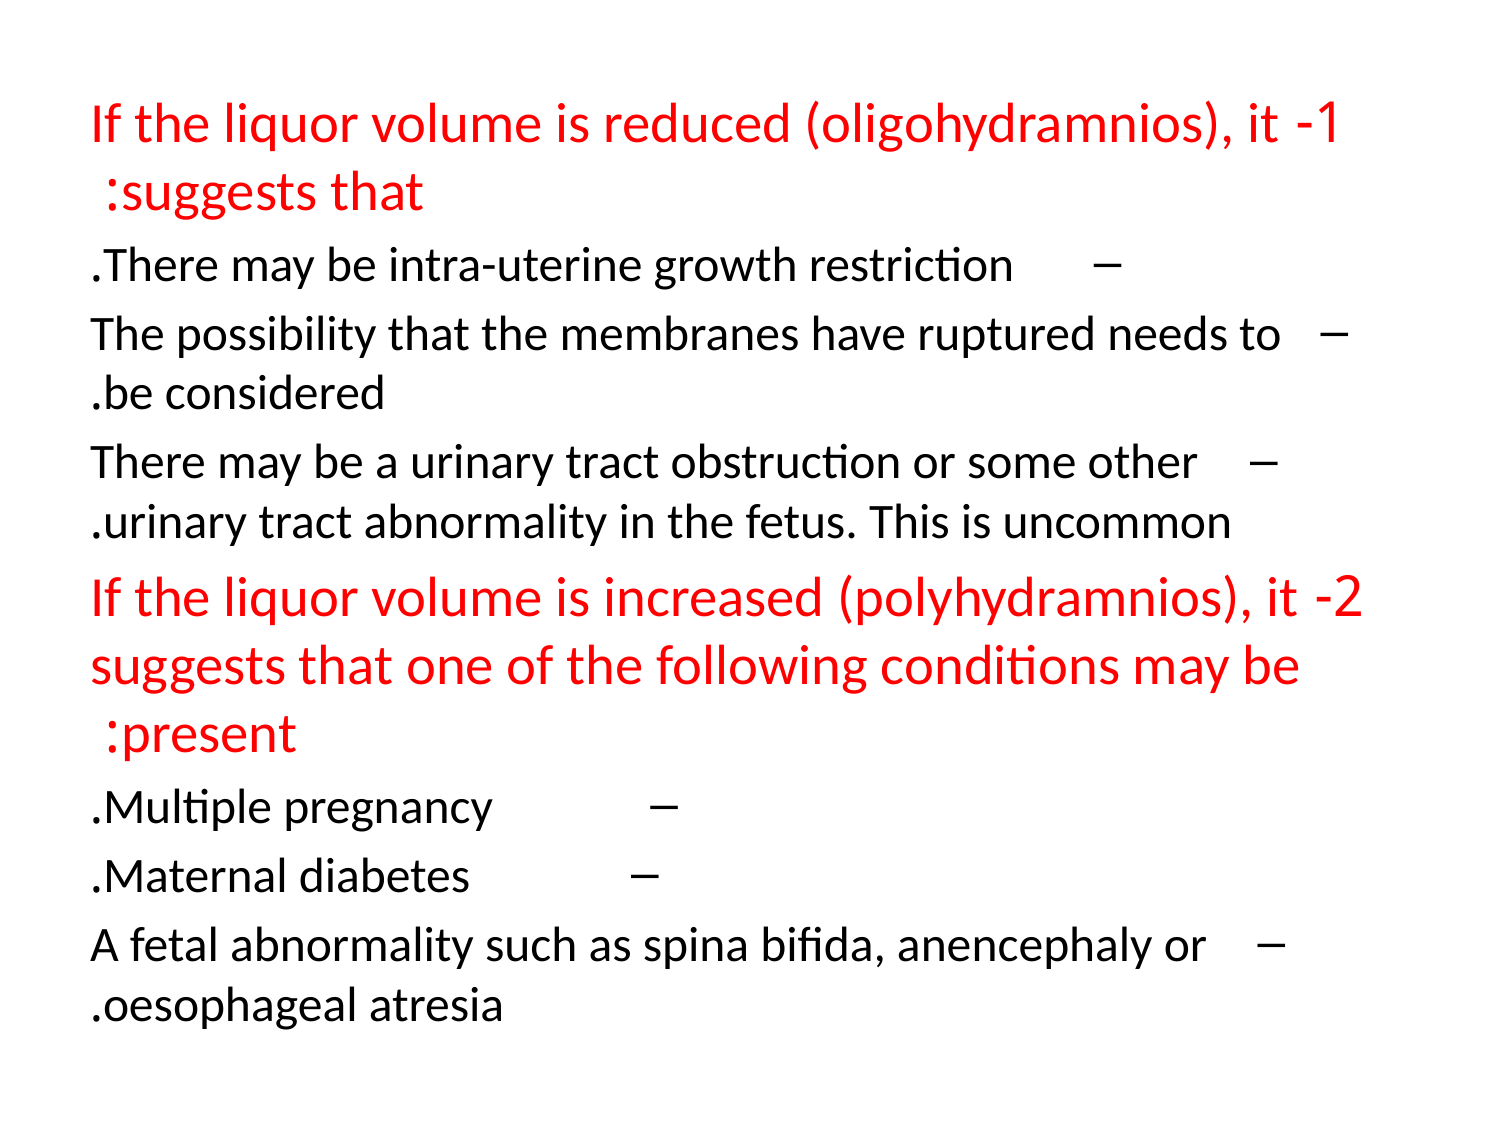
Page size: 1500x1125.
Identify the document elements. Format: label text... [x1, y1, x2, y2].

list 1- If the liquor volume is reduced (oligohydramnios), it suggests that: There may be intra-uterine growth restriction. The possibility that the membranes have ruptured needs to be considered. There may be a urinary tract obstruction or some other urinary tract abnormality in the fetus. This is uncommon. 2- If the liquor volume is increased (polyhydramnios), it suggests that one of the following conditions may be present: Multiple pregnancy. Maternal diabetes. A fetal abnormality such as spina bifida, anencephaly or oesophageal atresia. [75, 78, 1425, 1047]
